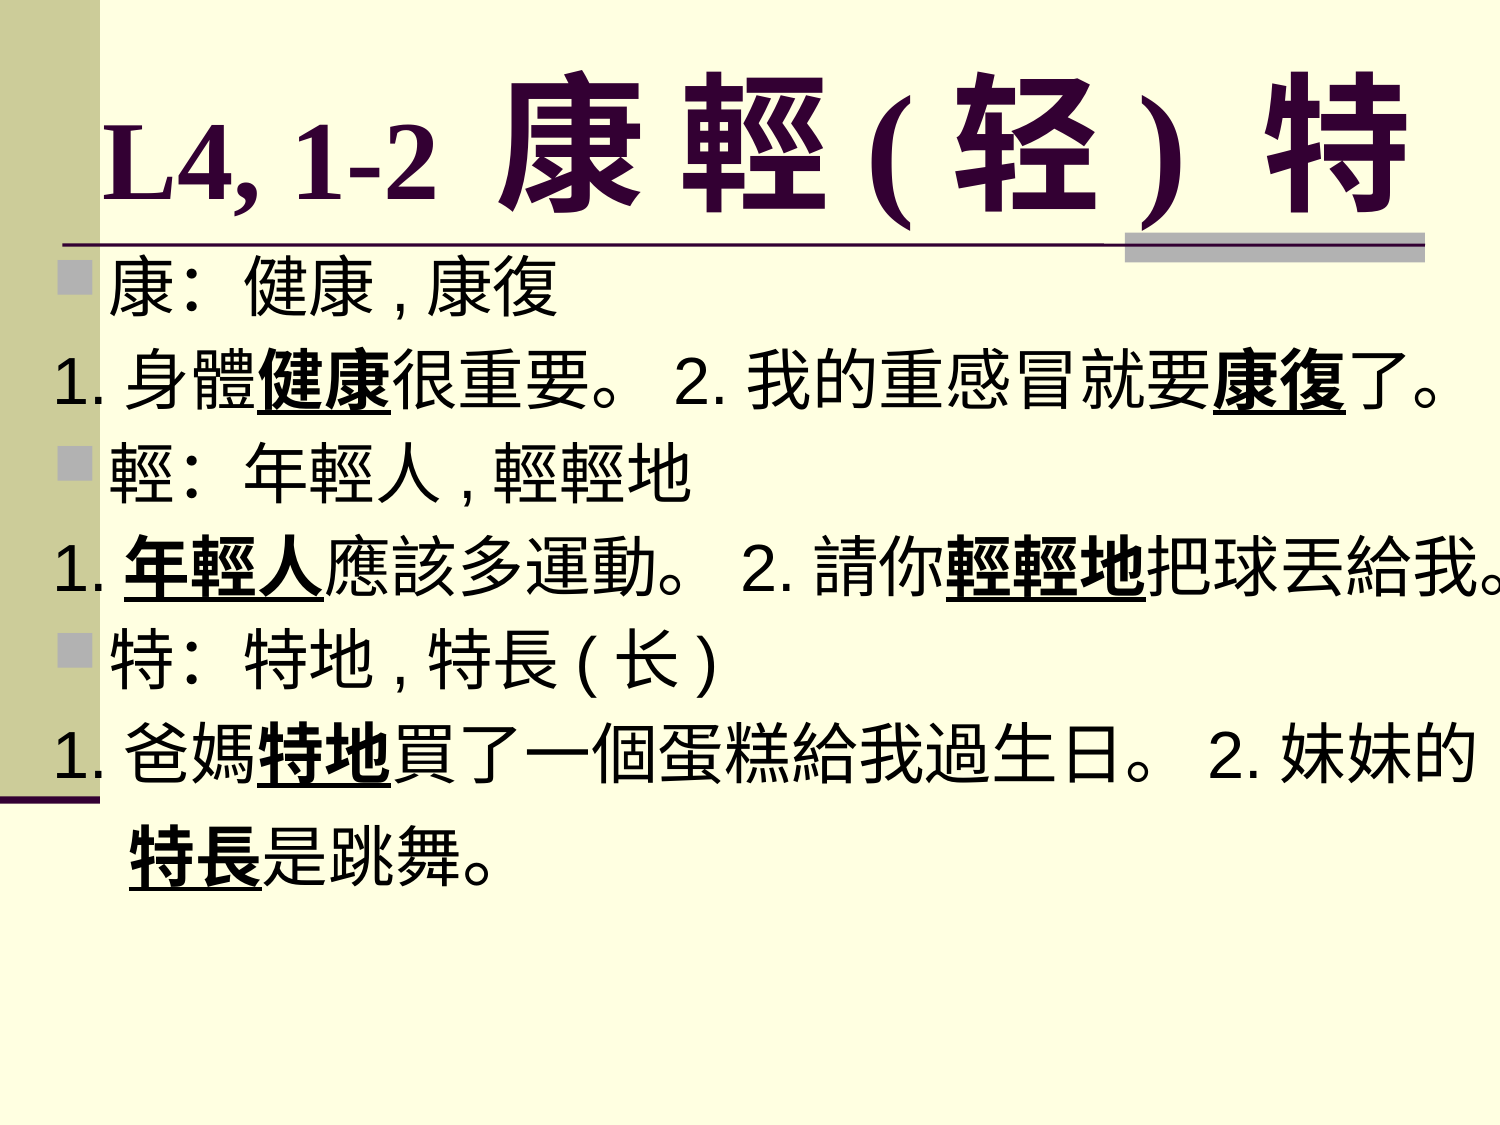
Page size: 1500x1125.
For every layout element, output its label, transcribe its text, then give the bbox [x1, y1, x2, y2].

title L4, 1-2 康 輕(轻) 特 [87, 45, 1463, 234]
list 康：健康,康復 1.身體健康很重要。2.我的重感冒就要康復了。 輕：年輕人,輕輕地 1.年輕人應該多運動。2.請你輕輕地把球丟給我。 特：特地,特長(长) 1.爸媽特地買了一個蛋糕給我過生日。2.妹妹的 特長是跳舞。 [37, 237, 1500, 1000]
